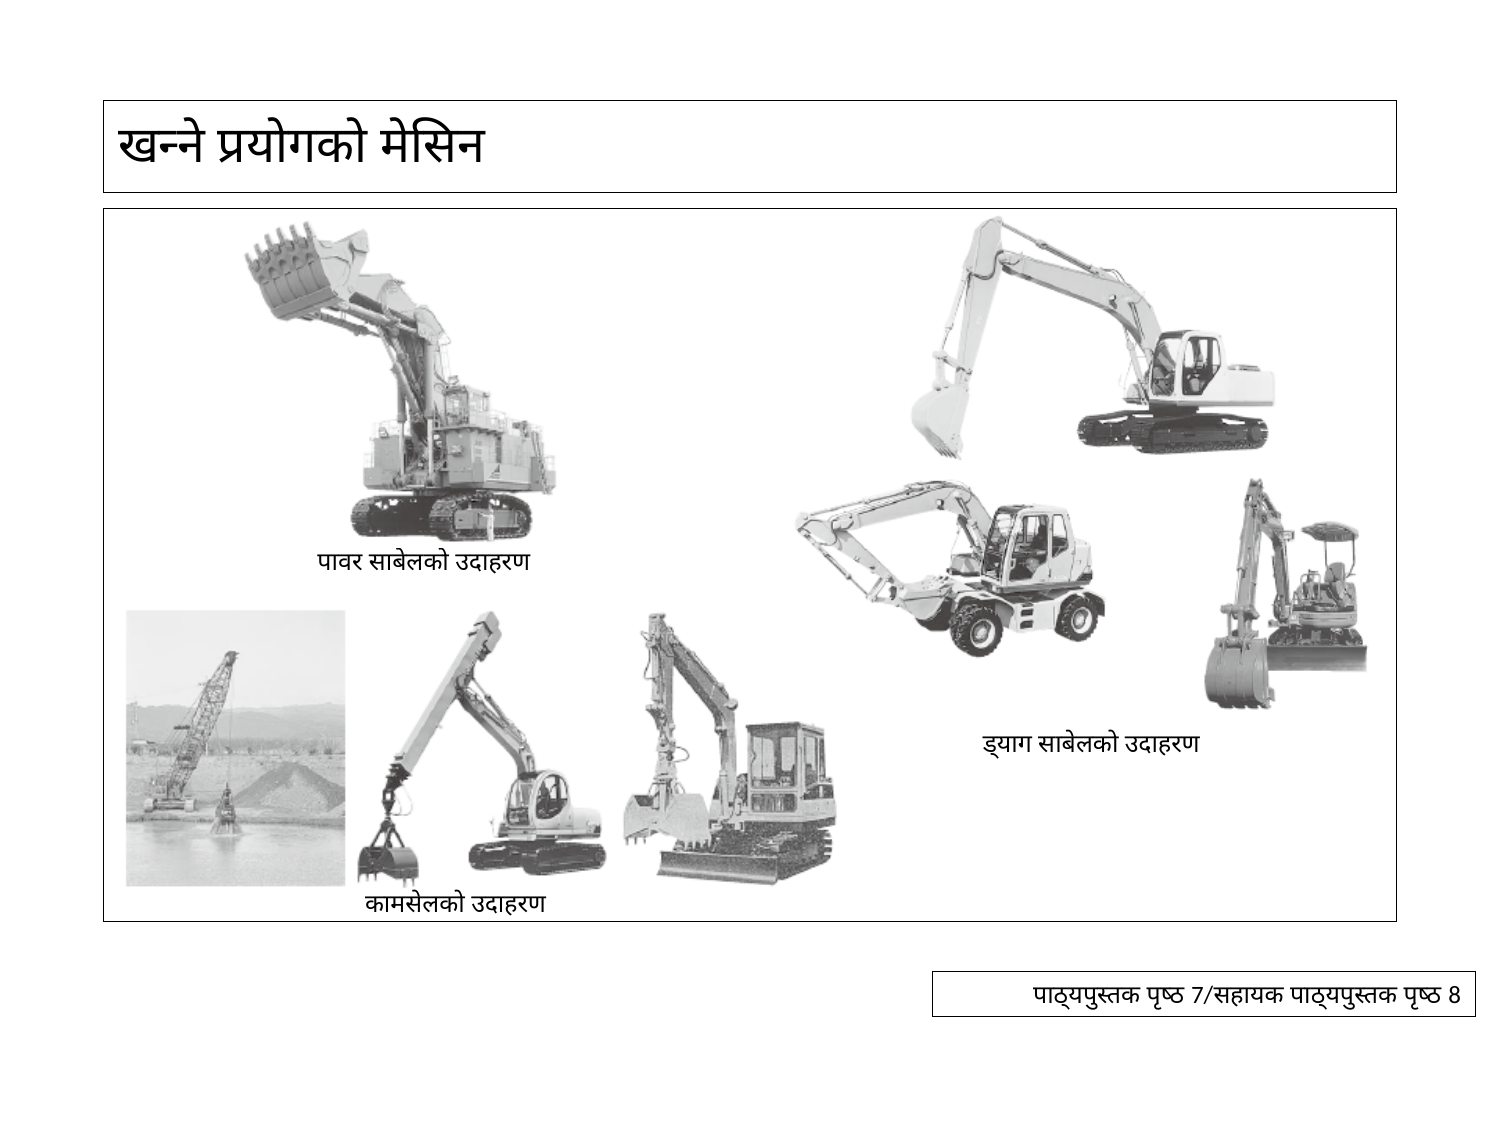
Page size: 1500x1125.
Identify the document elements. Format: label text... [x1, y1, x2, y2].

title खन्ने प्रयोगको मेसिन [103, 100, 1397, 193]
text_box पाठ्यपुस्तक पृष्ठ 7/सहायक पाठ्यपुस्तक पृष्ठ 8 [932, 971, 1476, 1017]
text_box ड्याग साबेलको उदाहरण [865, 719, 1363, 765]
picture [183, 211, 594, 548]
text_box कामसेलको उदाहरण [183, 896, 728, 925]
picture [117, 211, 1392, 896]
text_box पावर साबेलको उदाहरण [152, 537, 696, 583]
list [103, 208, 1397, 922]
